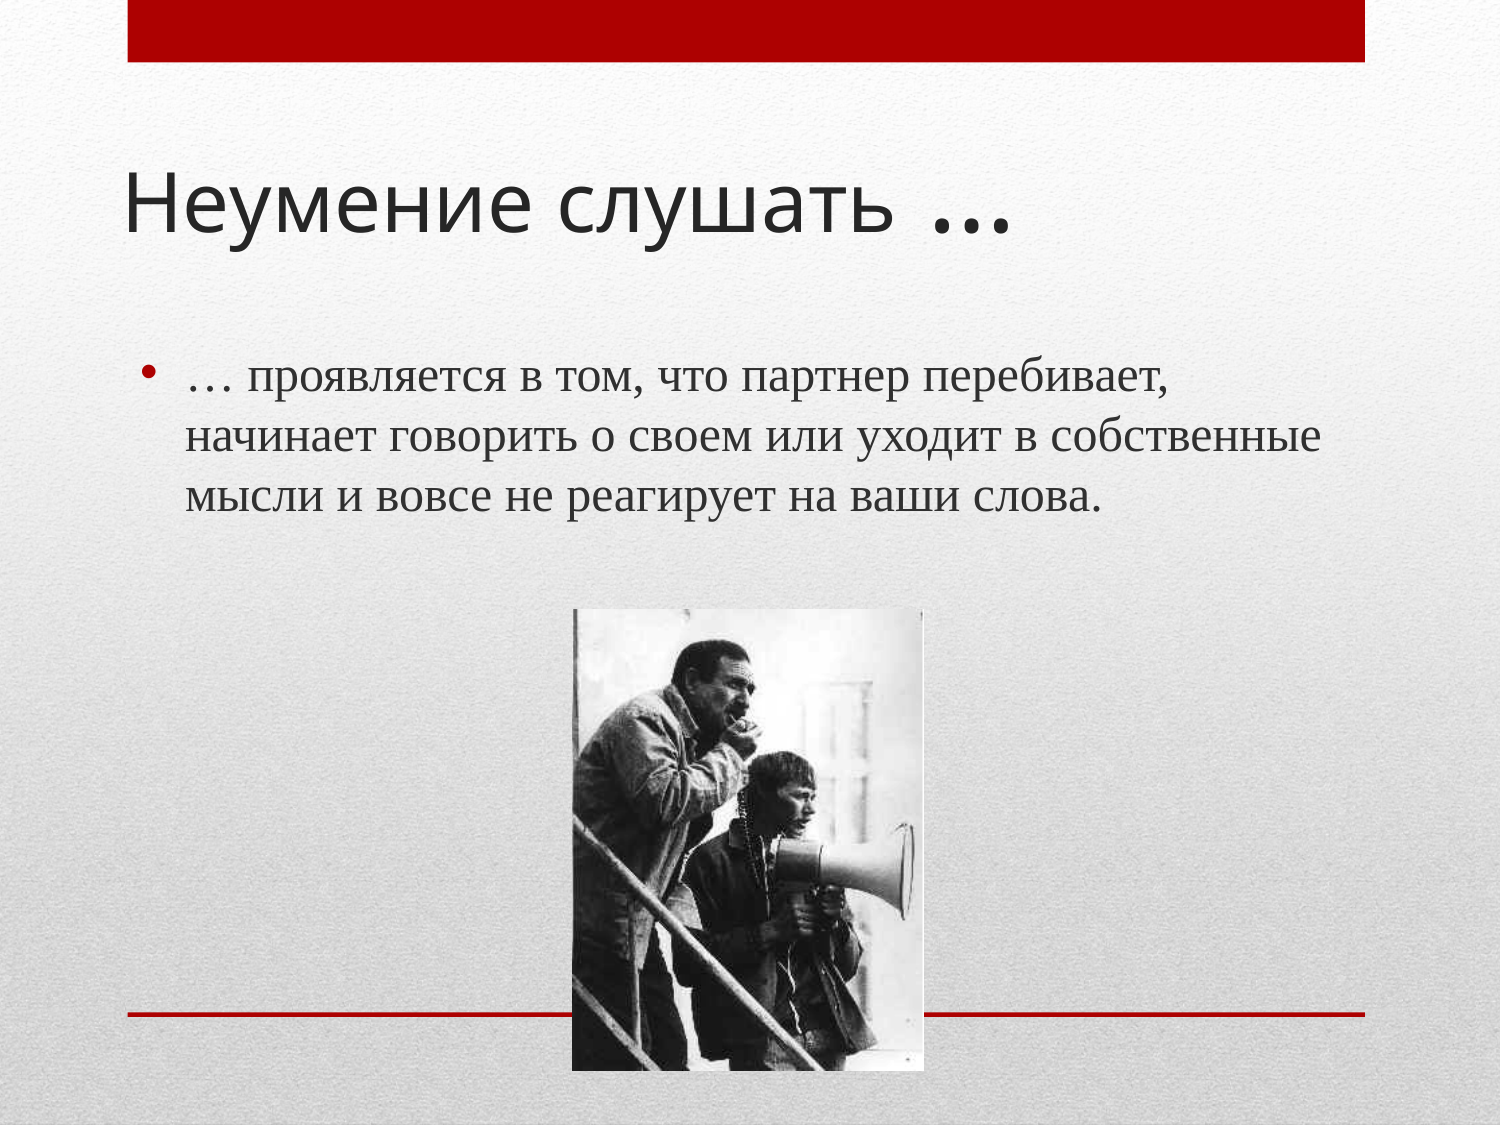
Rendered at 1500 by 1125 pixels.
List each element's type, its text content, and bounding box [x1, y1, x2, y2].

picture [572, 608, 924, 1072]
title Неумение слушать … [106, 0, 1219, 263]
list … проявляется в том, что партнер перебивает, начинает говорить о своем или уходит в собственные мысли и вовсе не реагирует на ваши слова. [125, 112, 1363, 750]
